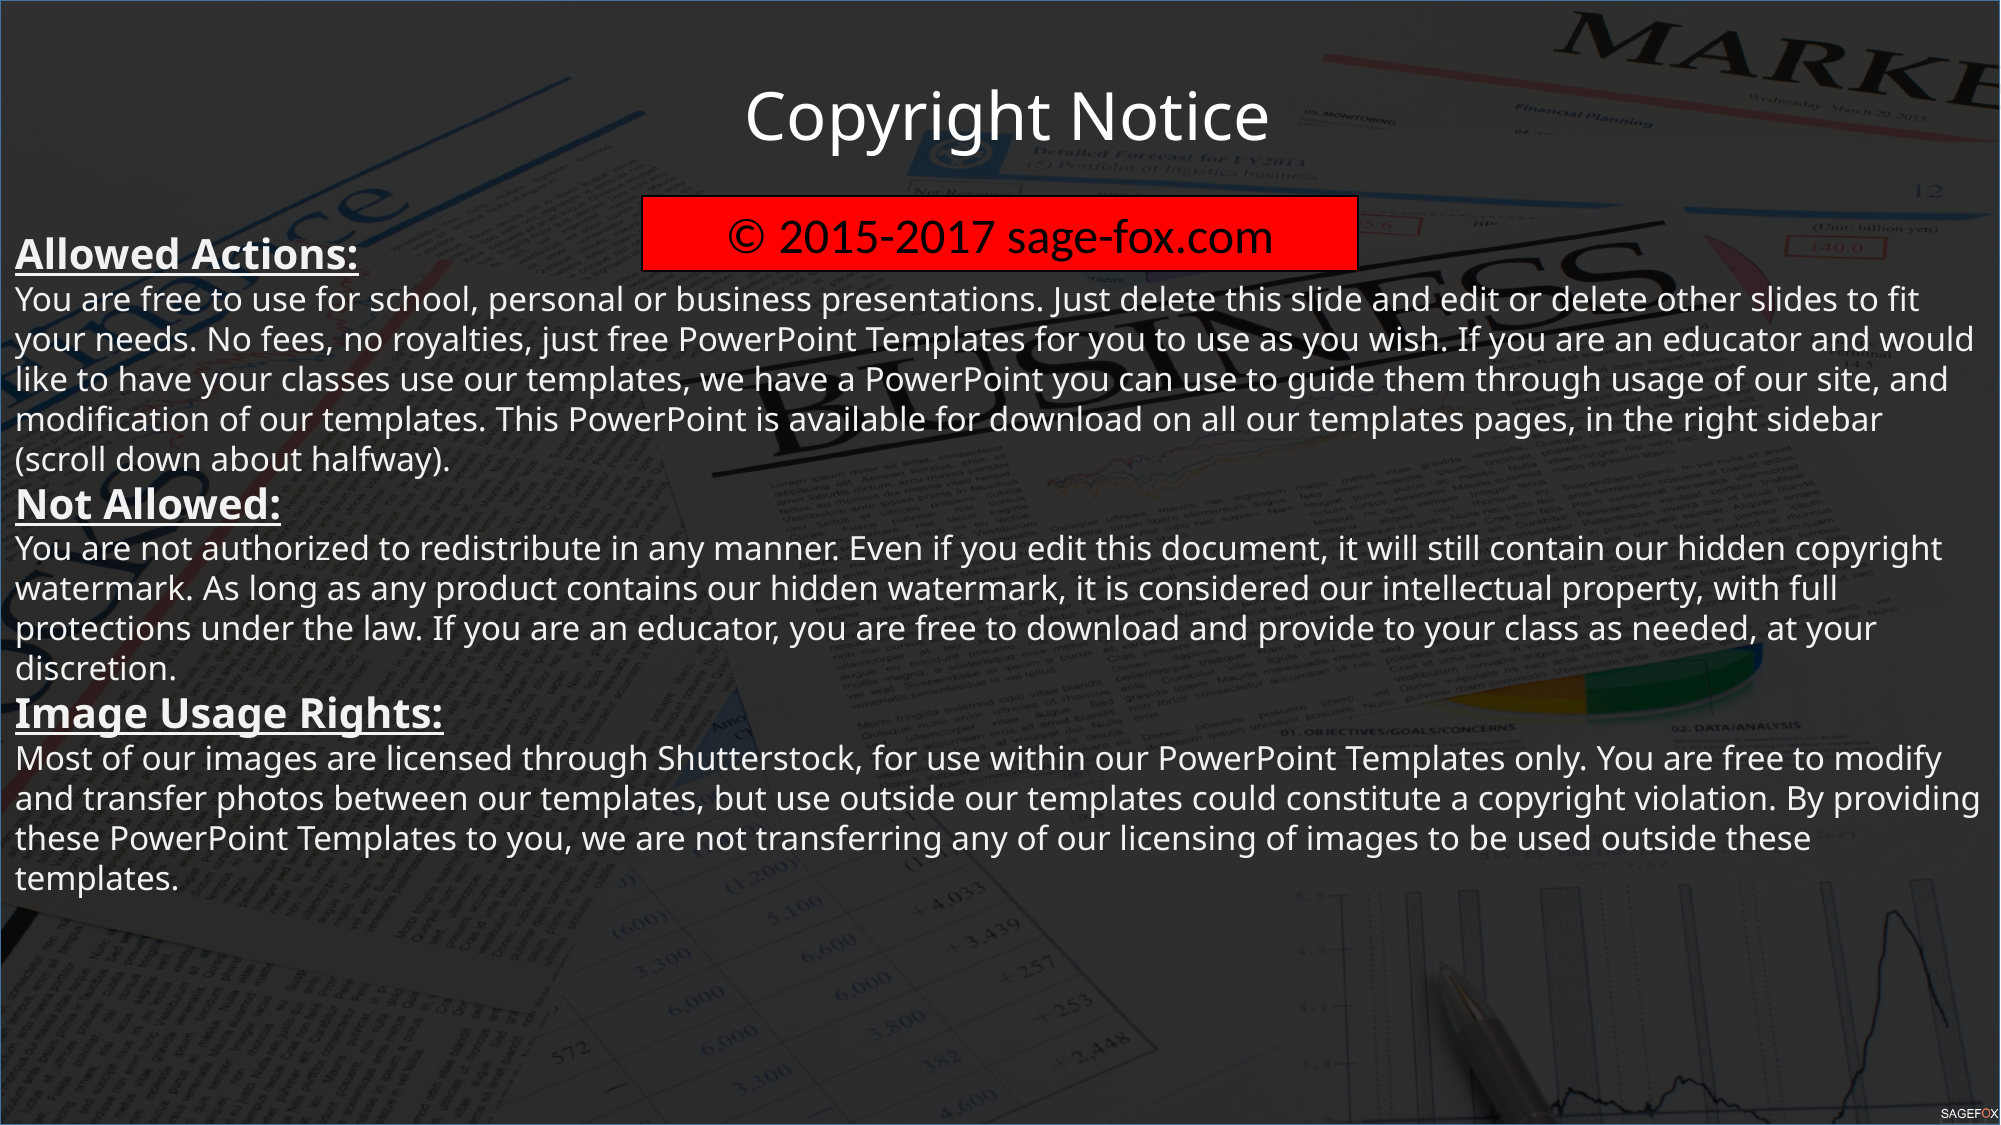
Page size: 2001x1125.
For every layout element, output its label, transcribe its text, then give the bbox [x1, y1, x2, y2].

title Copyright Notice [493, 60, 1524, 178]
text_box Allowed Actions: You are free to use for school, personal or business presentations. Just delete this slide and edit or delete other slides to fit your needs. No fees, no royalties, just free PowerPoint Templates for you to use as you wish. If you are an educator and would like to have your classes use our templates, we have a PowerPoint you can use to guide them through usage of our site, and modification of our templates. This PowerPoint is available for download on all our templates pages, in the right sidebar (scroll down about halfway). Not Allowed: You are not authorized to redistribute in any manner. Even if you edit this document, it will still contain our hidden copyright watermark. As long as any product contains our hidden watermark, it is considered our intellectual property, with full protections under the law. If you are an educator, you are free to download and provide to your class as needed, at your discretion. Image Usage Rights: Most of our images are licensed through Shutterstock, for use within our PowerPoint Templates only. You are free to modify and transfer photos between our templates, but use outside our templates could constitute a copyright violation. By providing these PowerPoint Templates to you, we are not transferring any of our licensing of images to be used outside these templates. [0, 0, 2000, 1125]
text_box © 2015-2017 sage-fox.com [641, 196, 1358, 272]
